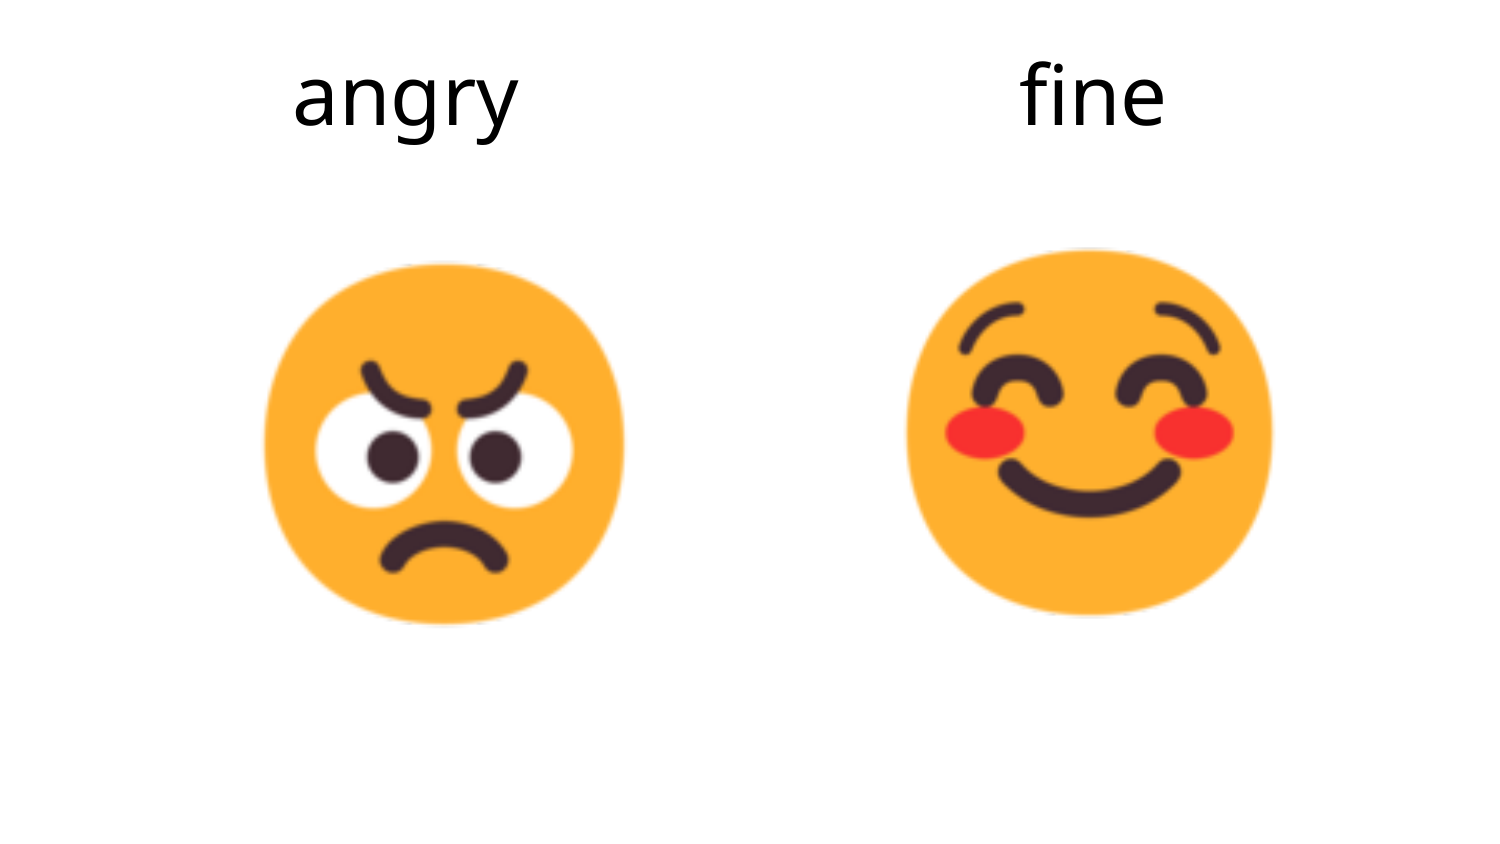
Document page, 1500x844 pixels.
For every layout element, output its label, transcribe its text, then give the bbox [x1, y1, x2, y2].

picture [245, 245, 645, 645]
picture [902, 245, 1279, 623]
list angry [75, 35, 738, 176]
list fine [762, 35, 1425, 176]
